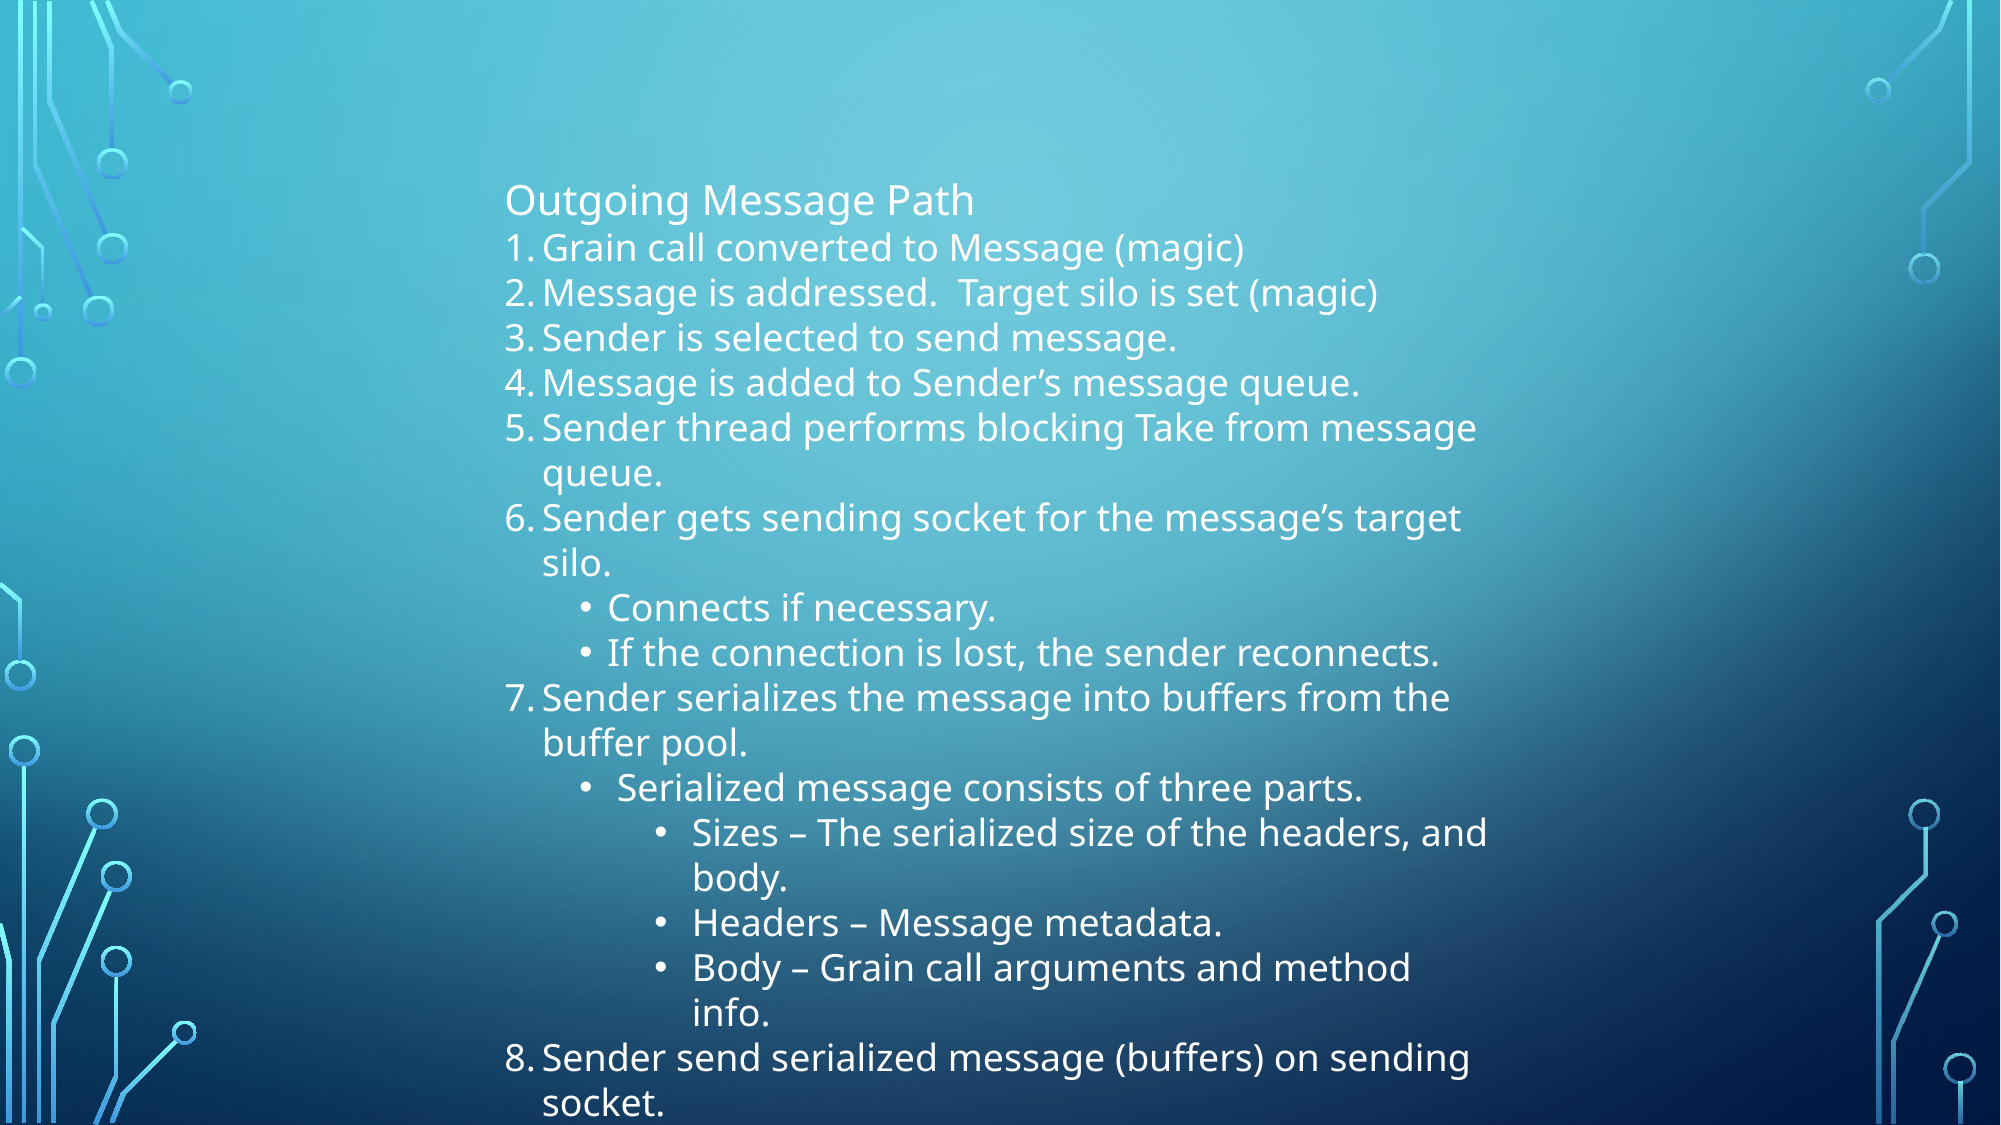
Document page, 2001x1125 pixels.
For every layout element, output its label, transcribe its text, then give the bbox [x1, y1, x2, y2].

text_box Outgoing Message Path Grain call converted to Message (magic) Message is addressed. Target silo is set (magic) Sender is selected to send message. Message is added to Sender’s message queue. Sender thread performs blocking Take from message queue. Sender gets sending socket for the message’s target silo. Connects if necessary. If the connection is lost, the sender reconnects. Sender serializes the message into buffers from the buffer pool. Serialized message consists of three parts. Sizes – The serialized size of the headers, and body. Headers – Message metadata. Body – Grain call arguments and method info. Sender send serialized message (buffers) on sending socket. Sender returns buffers to pool. Get next message (go to 5). [489, 166, 1511, 1125]
